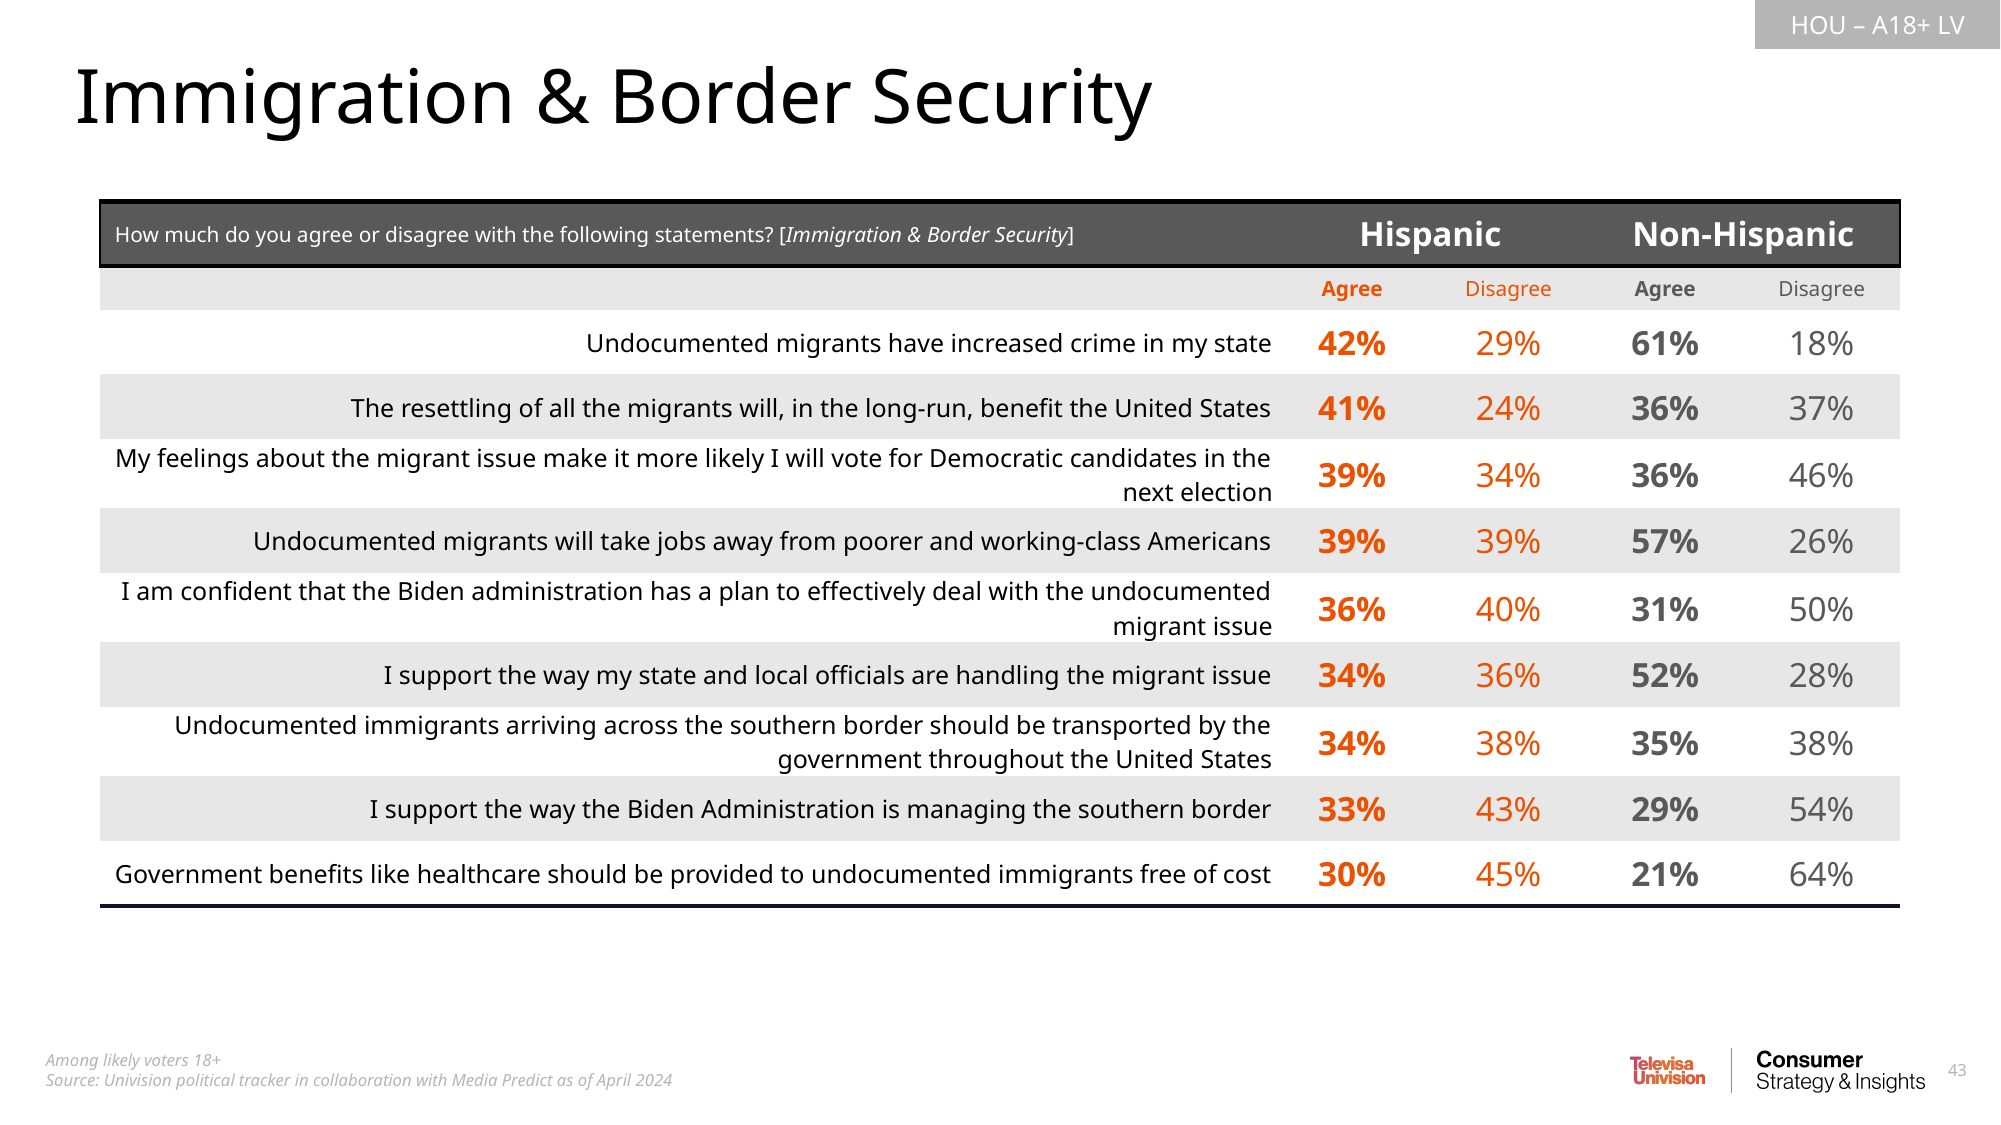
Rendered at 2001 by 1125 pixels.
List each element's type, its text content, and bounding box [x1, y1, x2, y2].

table_cell 18% [1743, 310, 1900, 374]
table_cell 38% [1430, 707, 1587, 776]
table_cell 45% [1430, 841, 1587, 904]
list Immigration & Border Security [75, 48, 1875, 140]
table_cell Disagree [1743, 268, 1900, 310]
table_cell [100, 268, 1274, 310]
table_cell I am confident that the Biden administration has a plan to effectively deal with the undocumented migrant issue [100, 573, 1274, 642]
table_header Non-Hispanic [1587, 204, 1899, 264]
table_cell 39% [1274, 439, 1430, 508]
table_cell 36% [1274, 573, 1430, 642]
table_cell 34% [1430, 439, 1587, 508]
table_cell I support the way my state and local officials are handling the migrant issue [100, 642, 1274, 707]
table_cell 41% [1274, 374, 1430, 439]
table_cell 29% [1430, 310, 1587, 374]
table_cell 29% [1587, 776, 1743, 841]
table_cell 34% [1274, 707, 1430, 776]
table_header Hispanic [1274, 204, 1587, 264]
table_cell Disagree [1430, 268, 1587, 310]
table_cell I support the way the Biden Administration is managing the southern border [100, 776, 1274, 841]
table_cell Agree [1587, 268, 1743, 310]
table_header How much do you agree or disagree with the following statements? [Immigration & Border Security] [101, 204, 1274, 264]
table_cell 31% [1587, 573, 1743, 642]
table_cell Undocumented migrants will take jobs away from poorer and working-class Americans [100, 508, 1274, 573]
table_cell 39% [1430, 508, 1587, 573]
table_cell 57% [1587, 508, 1743, 573]
table_cell 24% [1430, 374, 1587, 439]
table_cell Undocumented immigrants arriving across the southern border should be transported by the government throughout the United States [100, 707, 1274, 776]
table_cell 54% [1743, 776, 1900, 841]
table_cell 36% [1430, 642, 1587, 707]
table_cell 30% [1274, 841, 1430, 904]
table_cell 36% [1587, 439, 1743, 508]
table_cell 33% [1274, 776, 1430, 841]
table_cell 50% [1743, 573, 1900, 642]
table_cell 61% [1587, 310, 1743, 374]
table_cell 52% [1587, 642, 1743, 707]
table_cell My feelings about the migrant issue make it more likely I will vote for Democratic candidates in the next election [100, 439, 1274, 508]
table_cell 38% [1743, 707, 1900, 776]
table_cell 46% [1743, 439, 1900, 508]
table_cell 64% [1743, 841, 1900, 904]
table_cell 42% [1274, 310, 1430, 374]
table_cell Government benefits like healthcare should be provided to undocumented immigrants free of cost [100, 841, 1274, 904]
table_cell 28% [1743, 642, 1900, 707]
picture [1630, 1048, 1925, 1093]
table_cell 36% [1587, 374, 1743, 439]
table_cell 37% [1743, 374, 1900, 439]
table_cell 34% [1274, 642, 1430, 707]
table_cell 40% [1430, 573, 1587, 642]
table_cell 35% [1587, 707, 1743, 776]
table_cell Undocumented migrants have increased crime in my state [100, 310, 1274, 374]
table_cell 39% [1274, 508, 1430, 573]
table_cell The resettling of all the migrants will, in the long-run, benefit the United States [100, 374, 1274, 439]
table_cell 26% [1743, 508, 1900, 573]
table_cell 21% [1587, 841, 1743, 904]
table_cell 43% [1430, 776, 1587, 841]
table_cell Agree [1274, 268, 1430, 310]
